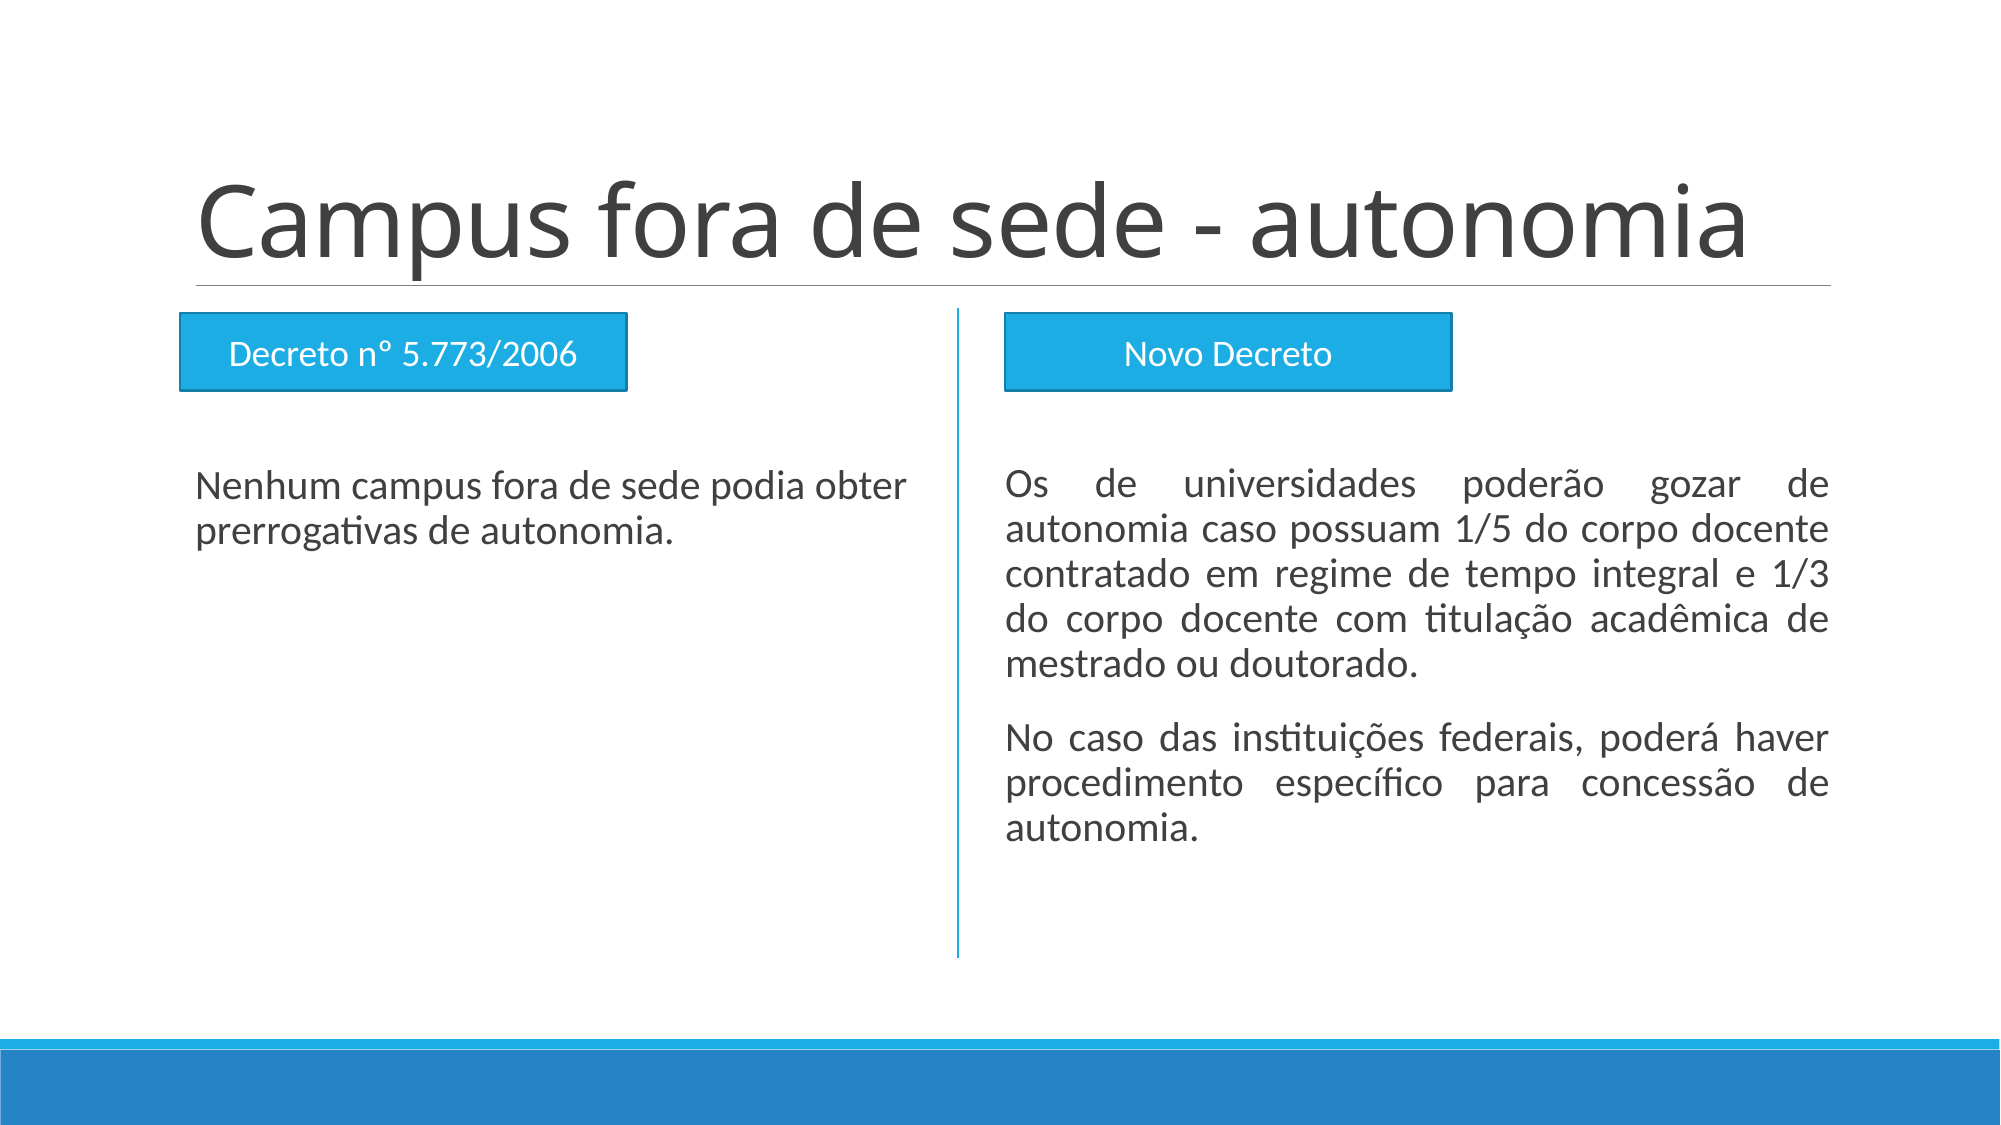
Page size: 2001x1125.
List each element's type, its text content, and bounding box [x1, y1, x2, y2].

title Campus fora de sede - autonomia [180, 47, 1830, 285]
list Nenhum campus fora de sede podia obter prerrogativas de autonomia. [180, 302, 990, 963]
text_box Novo Decreto [1004, 312, 1453, 392]
list Os de universidades poderão gozar de autonomia caso possuam 1/5 do corpo docente contratado em regime de tempo integral e 1/3 do corpo docente com titulação acadêmica de mestrado ou doutorado. No caso das instituições federais, poderá haver procedimento específico para concessão de autonomia. [990, 302, 1830, 963]
text_box Decreto nº 5.773/2006 [179, 312, 628, 392]
